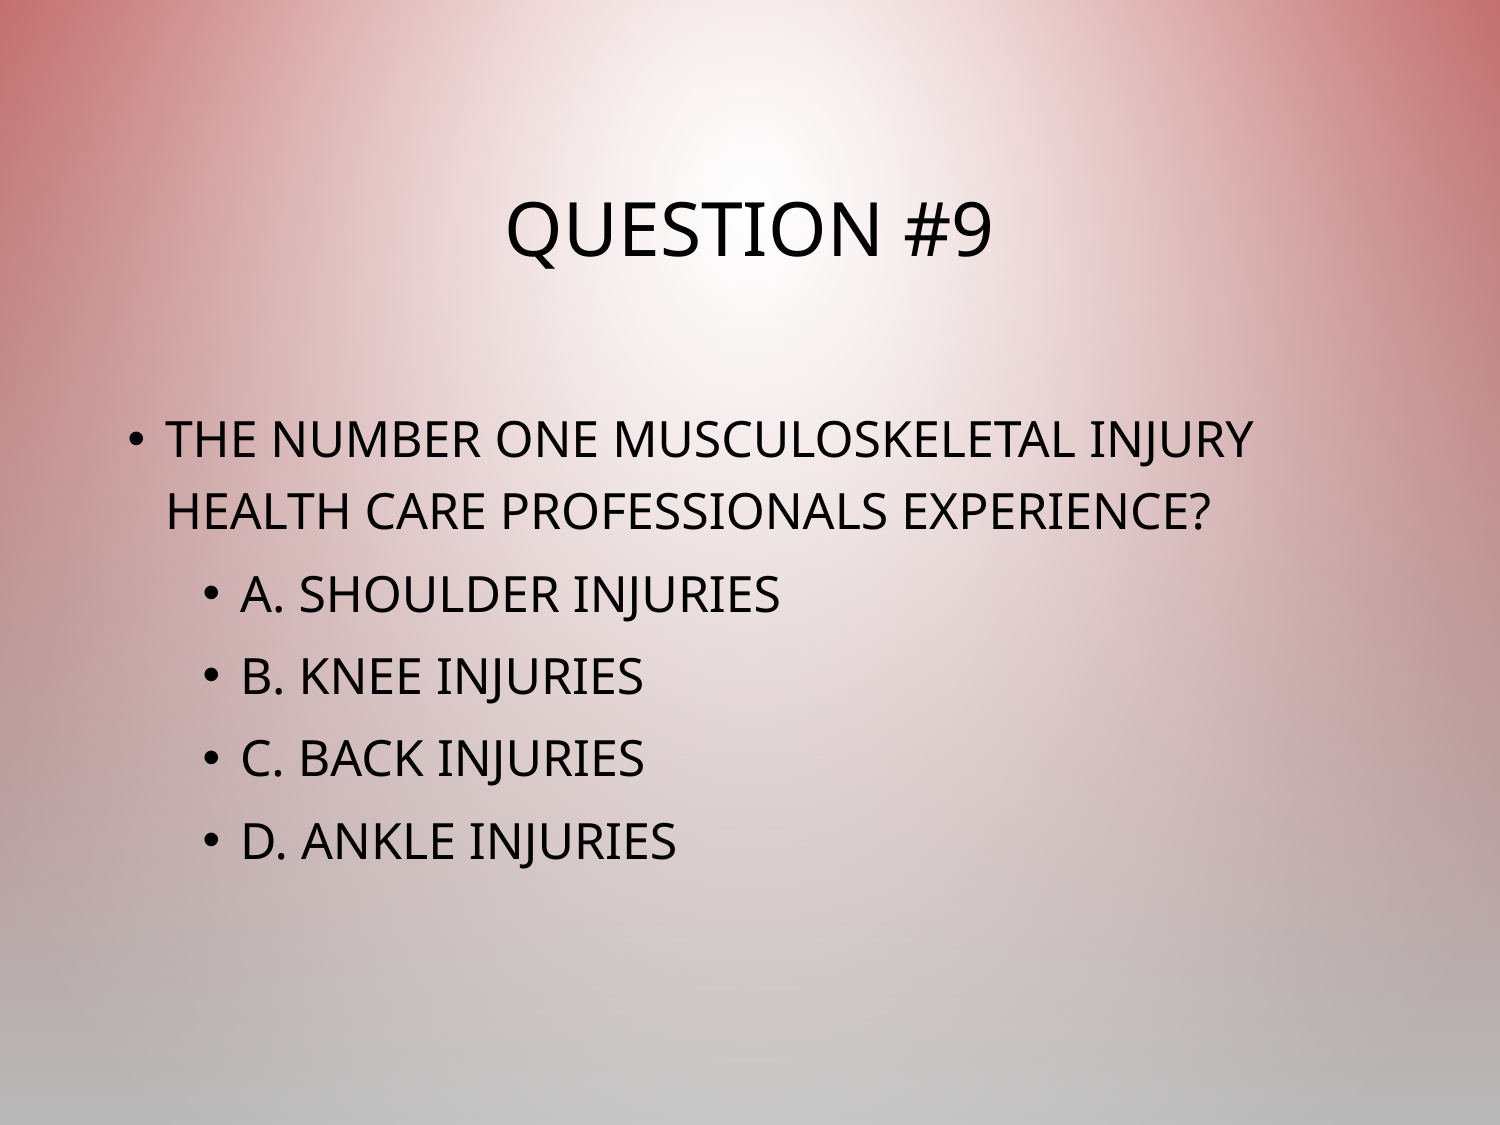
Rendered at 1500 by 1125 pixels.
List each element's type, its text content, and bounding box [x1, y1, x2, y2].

picture [0, 0, 1500, 1125]
title Question #9 [112, 101, 1388, 364]
list The number one musculoskeletal injury health care professionals experience? A. shoulder injuries B. Knee injuries C. Back injuries D. Ankle injuries [112, 388, 1388, 950]
